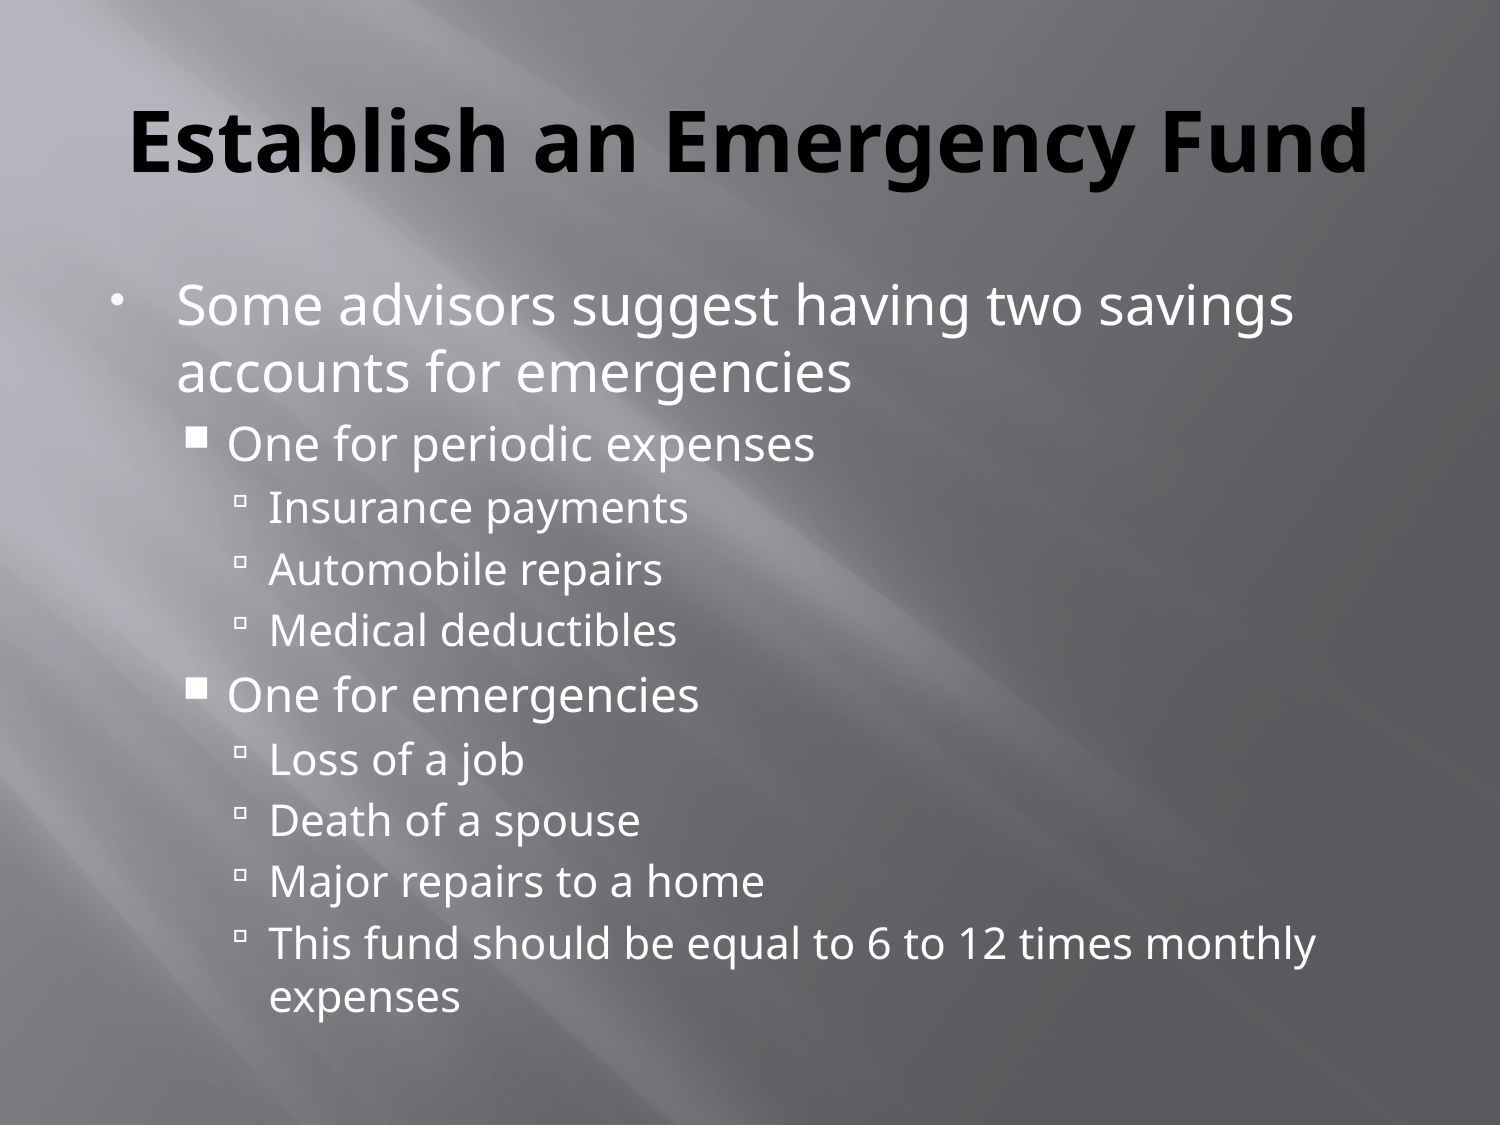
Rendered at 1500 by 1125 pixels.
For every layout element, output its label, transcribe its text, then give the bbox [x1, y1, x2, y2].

list Some advisors suggest having two savings accounts for emergencies One for periodic expenses Insurance payments Automobile repairs Medical deductibles One for emergencies Loss of a job Death of a spouse Major repairs to a home This fund should be equal to 6 to 12 times monthly expenses [75, 262, 1425, 1035]
title Establish an Emergency Fund [75, 45, 1425, 233]
